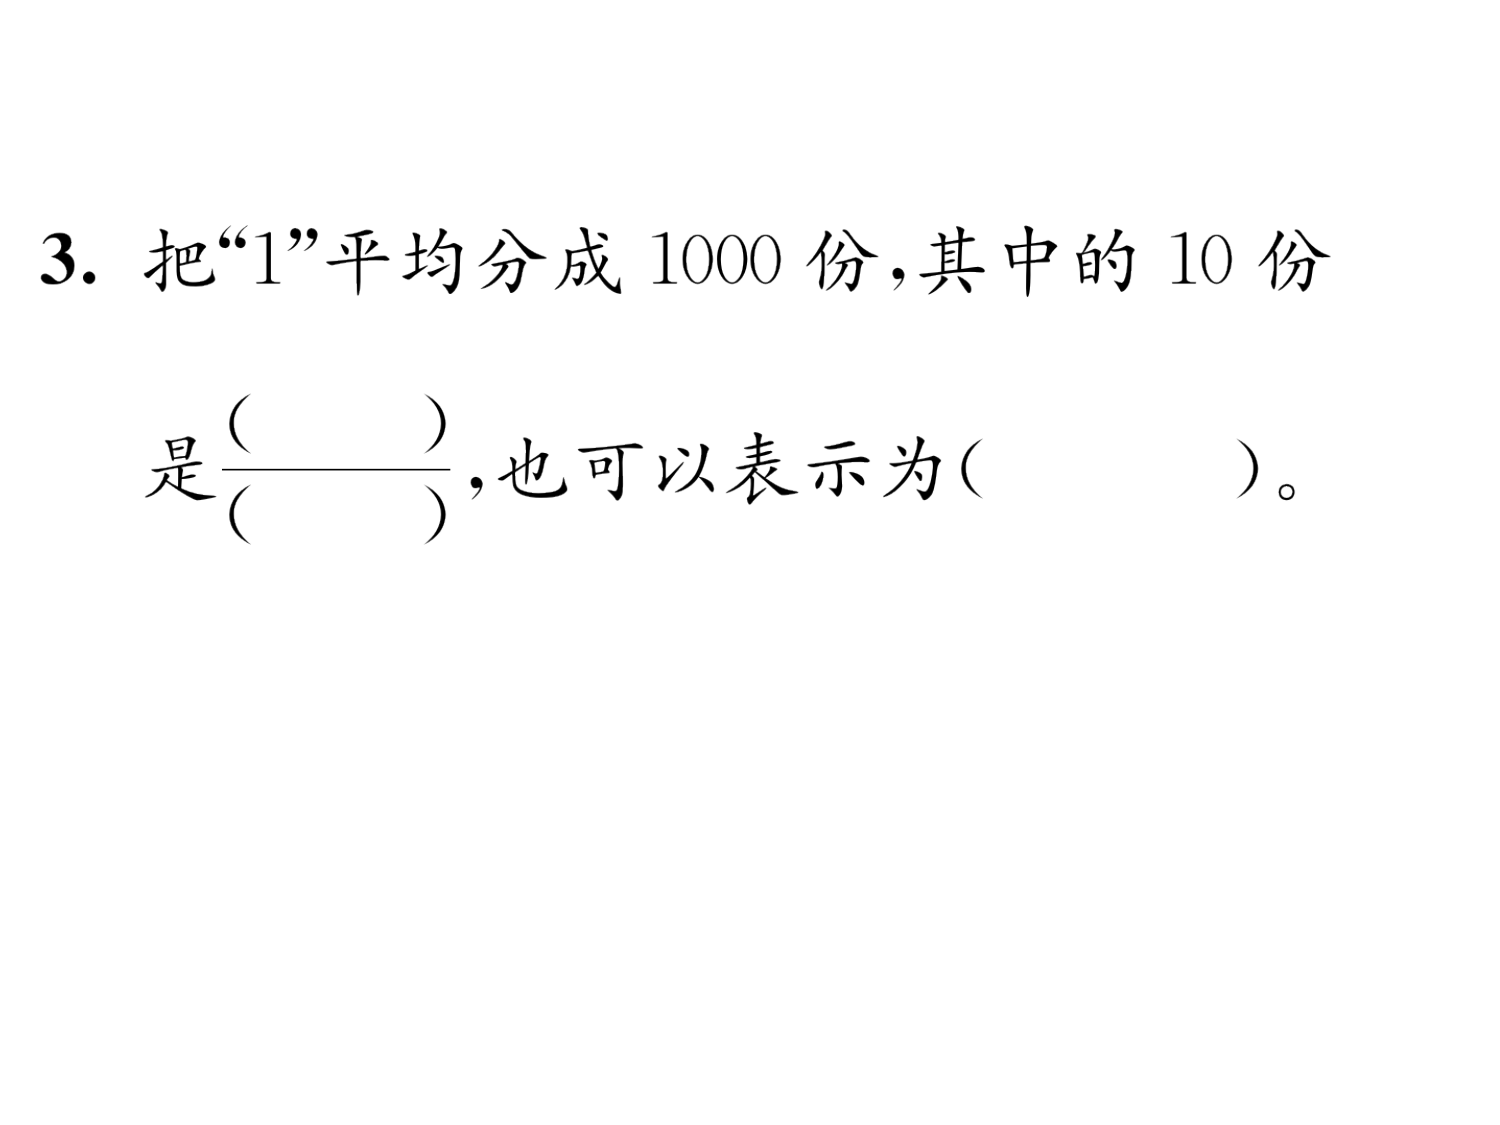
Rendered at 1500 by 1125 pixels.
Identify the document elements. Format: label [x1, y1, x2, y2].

picture [35, 177, 1453, 593]
